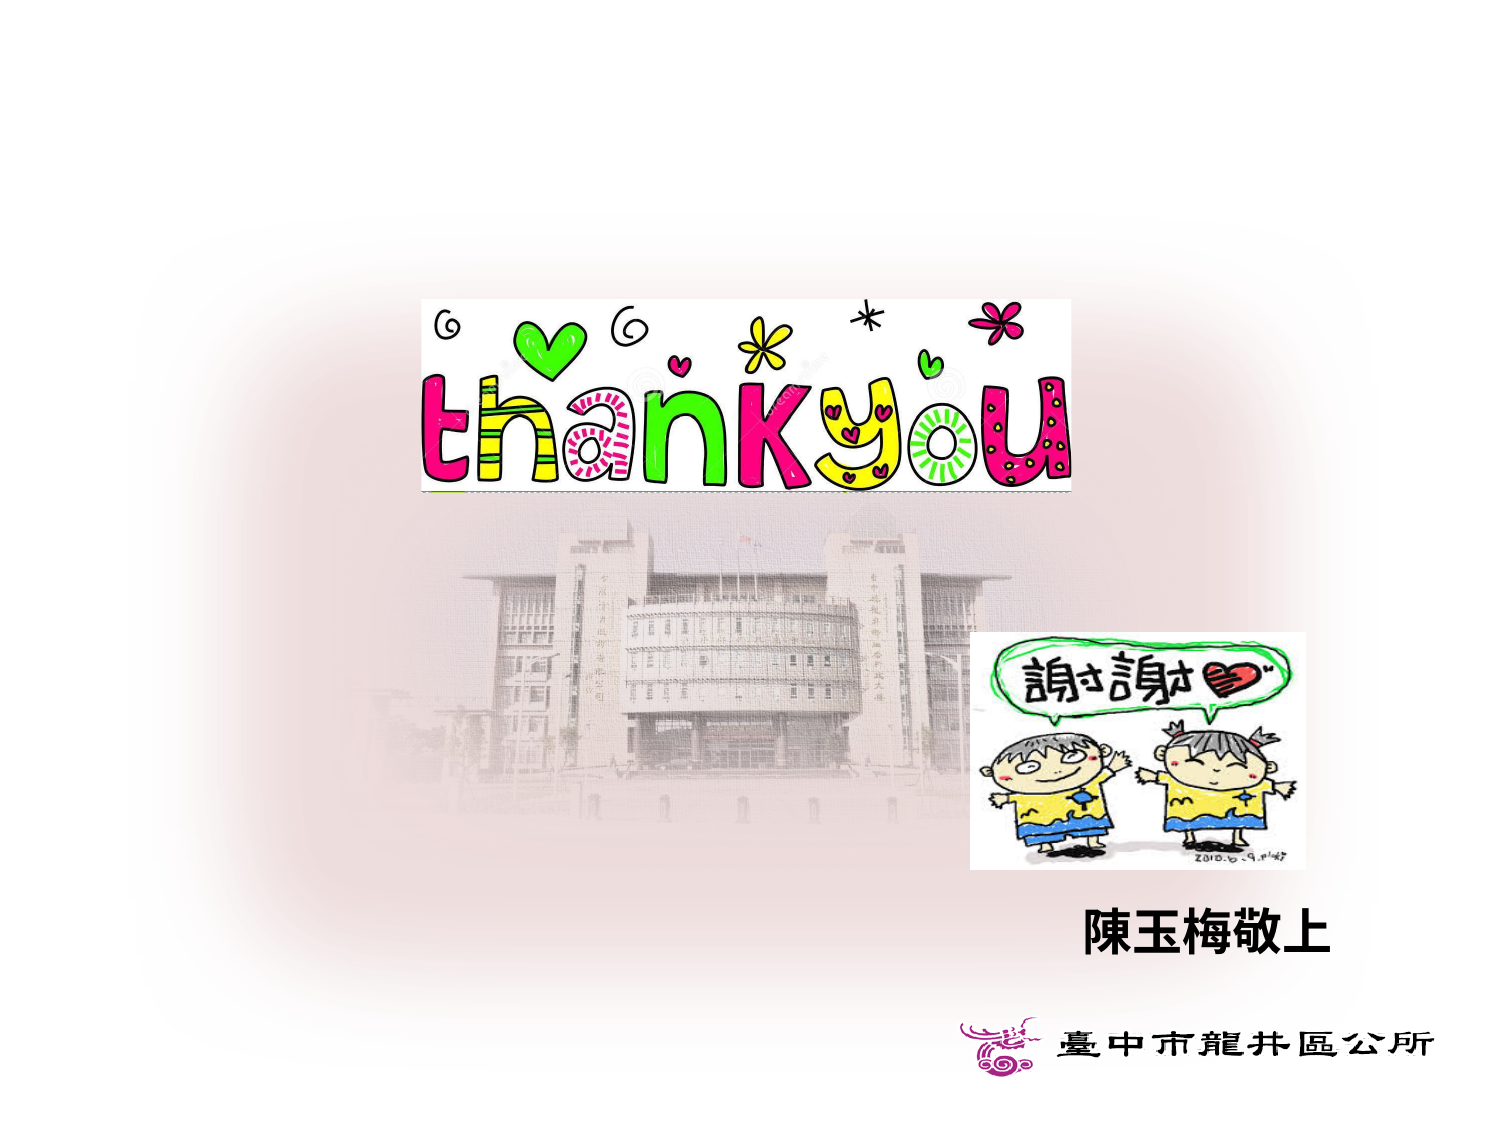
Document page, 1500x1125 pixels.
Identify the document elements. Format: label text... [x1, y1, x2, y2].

picture [970, 632, 1306, 870]
text_box 陳玉梅敬上 [875, 893, 1401, 968]
picture [421, 299, 1072, 493]
picture [950, 1011, 1459, 1083]
